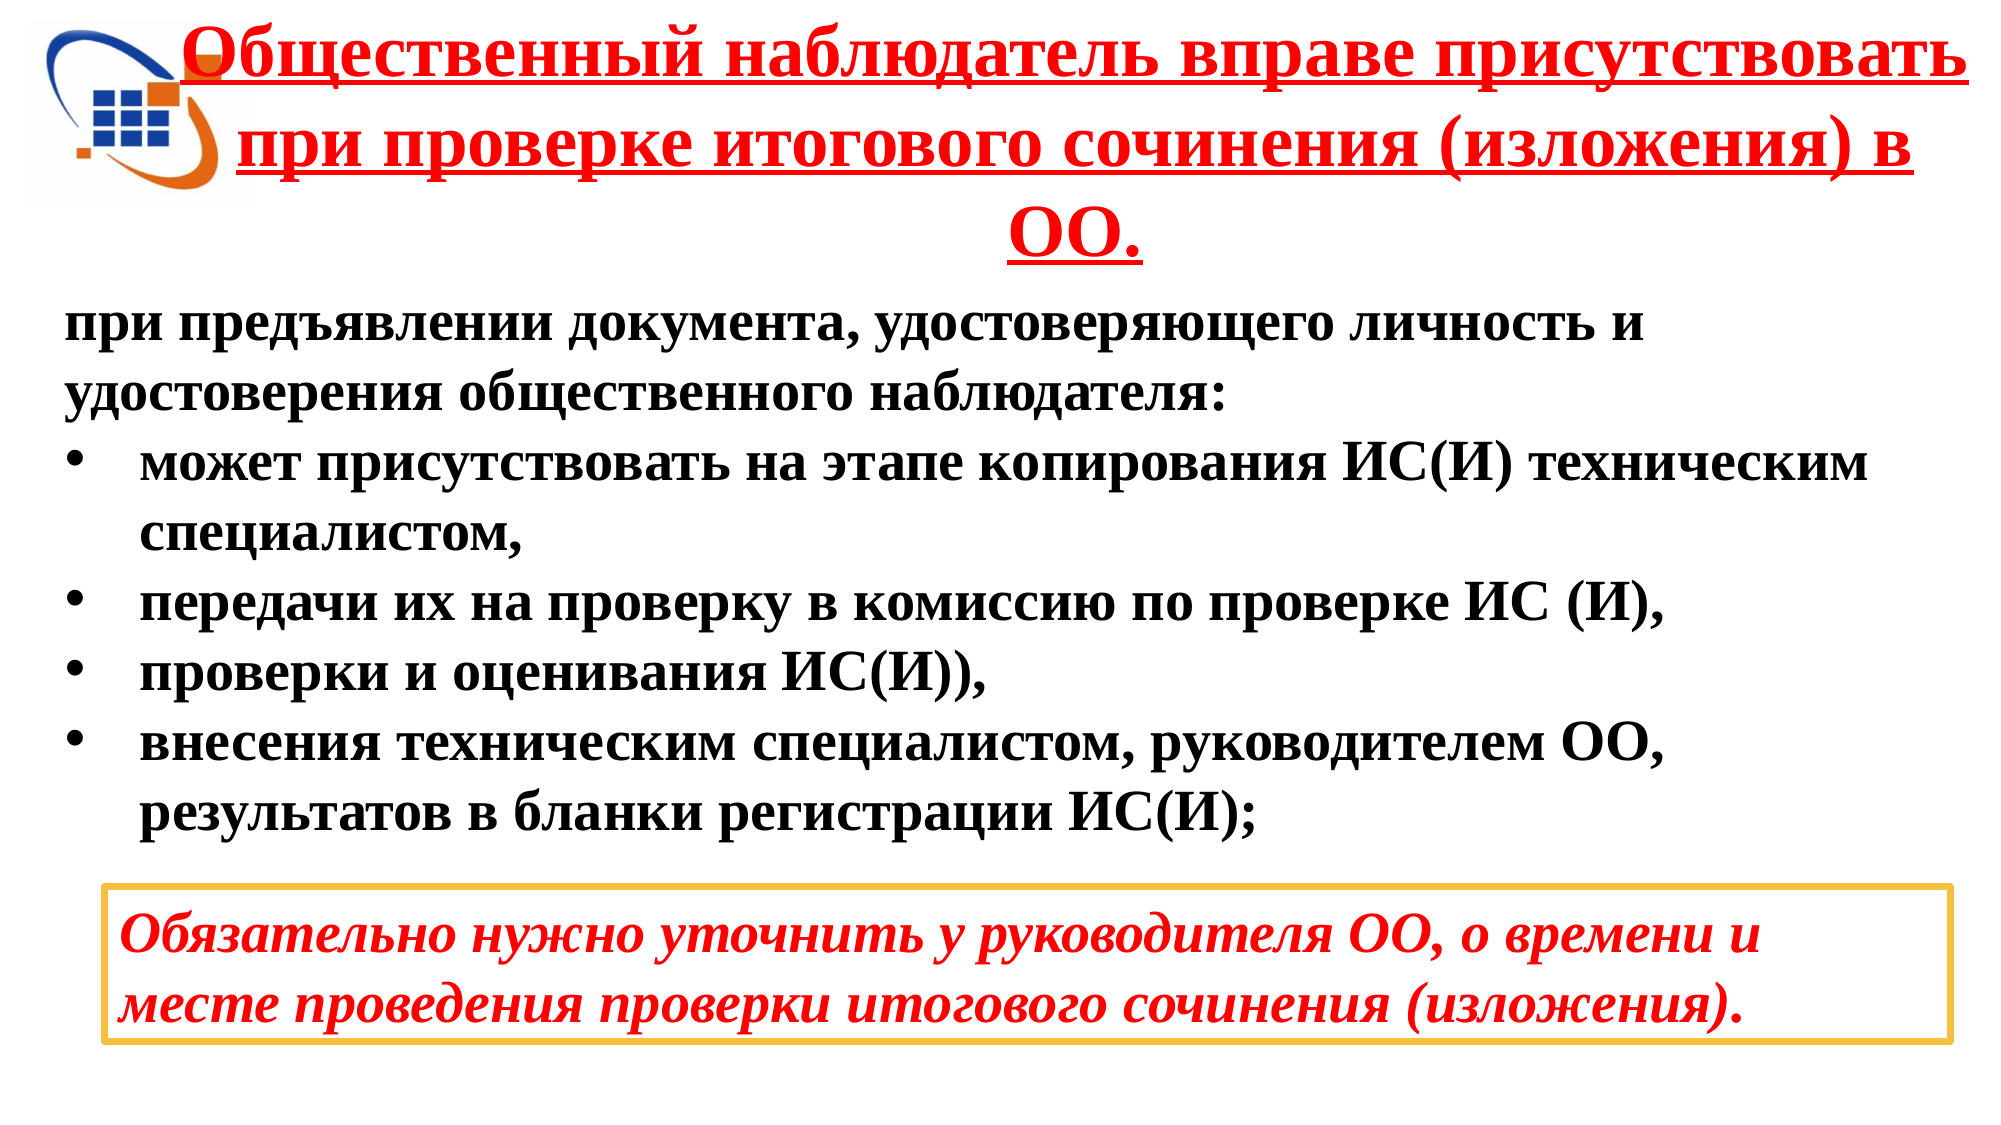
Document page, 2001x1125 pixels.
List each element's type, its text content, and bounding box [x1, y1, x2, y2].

picture [40, 36, 242, 193]
text_box при предъявлении документа, удостоверяющего личность и удостоверения общественного наблюдателя: может присутствовать на этапе копирования ИС(И) техническим специалистом, передачи их на проверку в комиссию по проверке ИС (И), проверки и оценивания ИС(И)), внесения техническим специалистом, руководителем ОО, результатов в бланки регистрации ИС(И); [50, 274, 1953, 850]
title Общественный наблюдатель вправе присутствовать при проверке итогового сочинения (изложения) в ОО. [162, 87, 1988, 275]
text_box Обязательно нужно уточнить у руководителя ОО, о времени и месте проведения проверки итогового сочинения (изложения). [101, 883, 1954, 1045]
